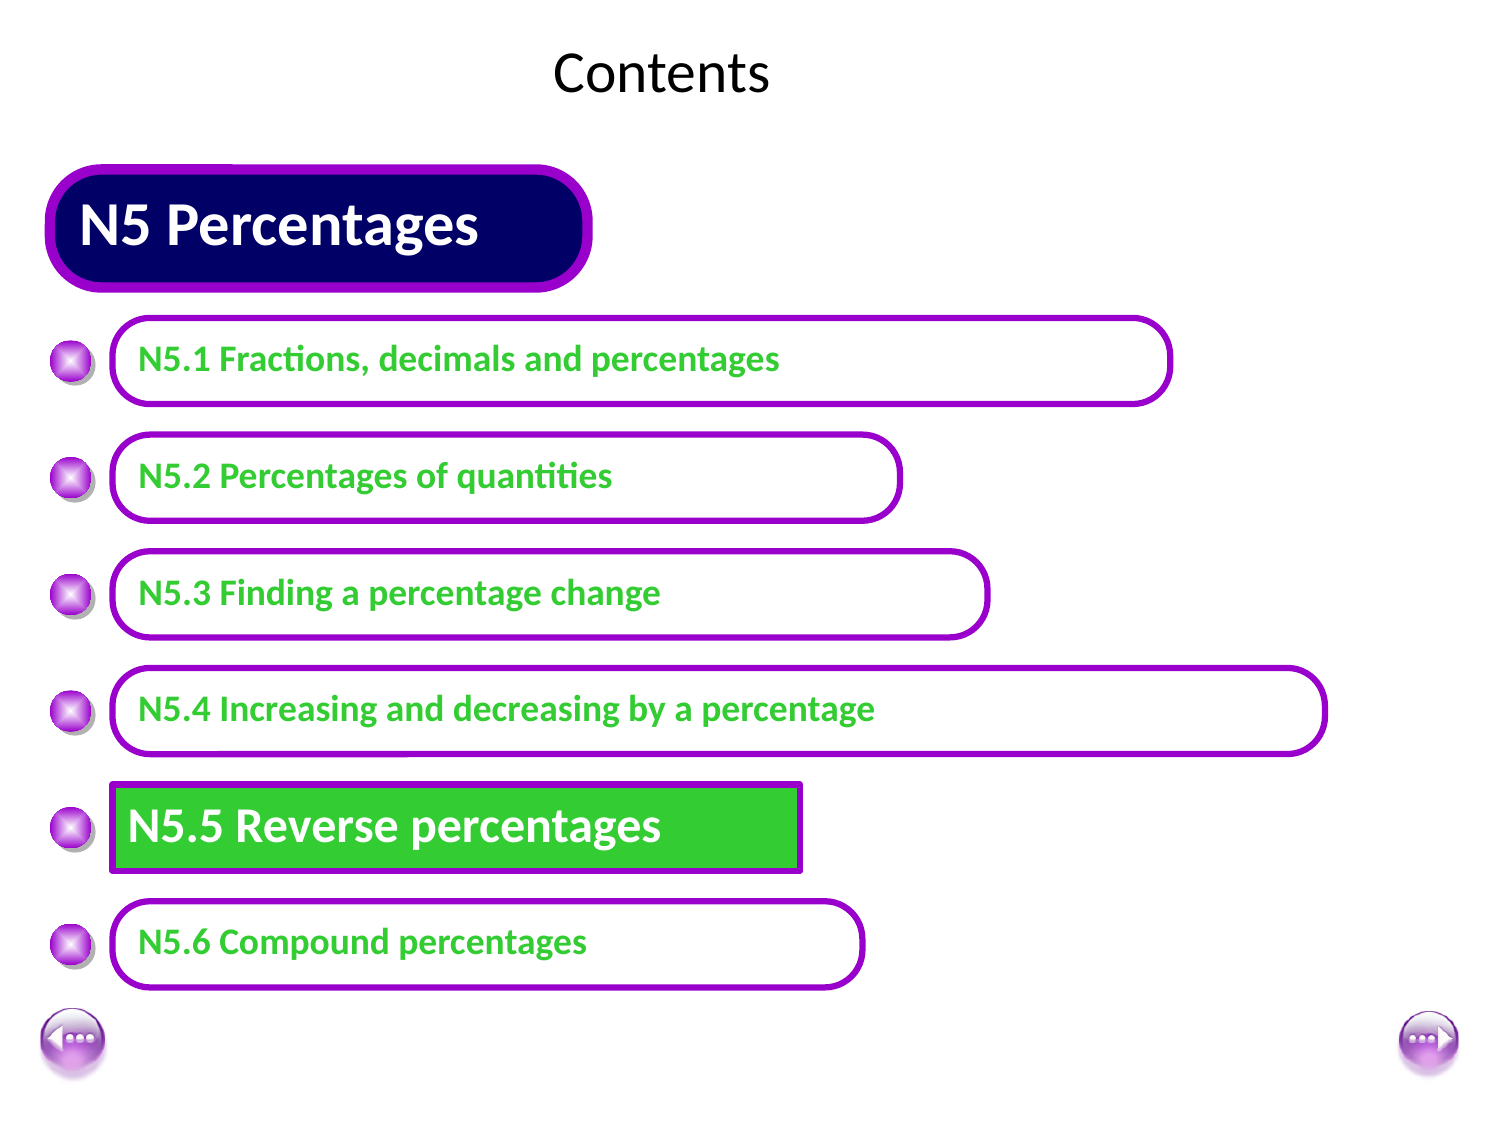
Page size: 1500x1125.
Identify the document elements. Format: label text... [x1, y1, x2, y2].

text_box [50, 457, 92, 499]
text_box [50, 807, 92, 849]
subtitle N5.5 Reverse percentages [112, 784, 800, 871]
text_box [50, 690, 92, 732]
text_box N5.2 Percentages of quantities [112, 434, 901, 521]
text_box N5.6 Compound percentages [112, 901, 863, 988]
text_box [50, 340, 92, 382]
title Contents [24, 24, 1300, 113]
picture [29, 996, 119, 1092]
text_box [50, 573, 92, 616]
text_box N5.1 Fractions, decimals and percentages [112, 317, 1171, 405]
text_box N5.4 Increasing and decreasing by a percentage [112, 667, 1325, 755]
text_box N5.3 Finding a percentage change [112, 551, 988, 638]
picture [1387, 999, 1471, 1087]
text_box N5 Percentages [49, 169, 588, 288]
text_box [50, 923, 92, 966]
